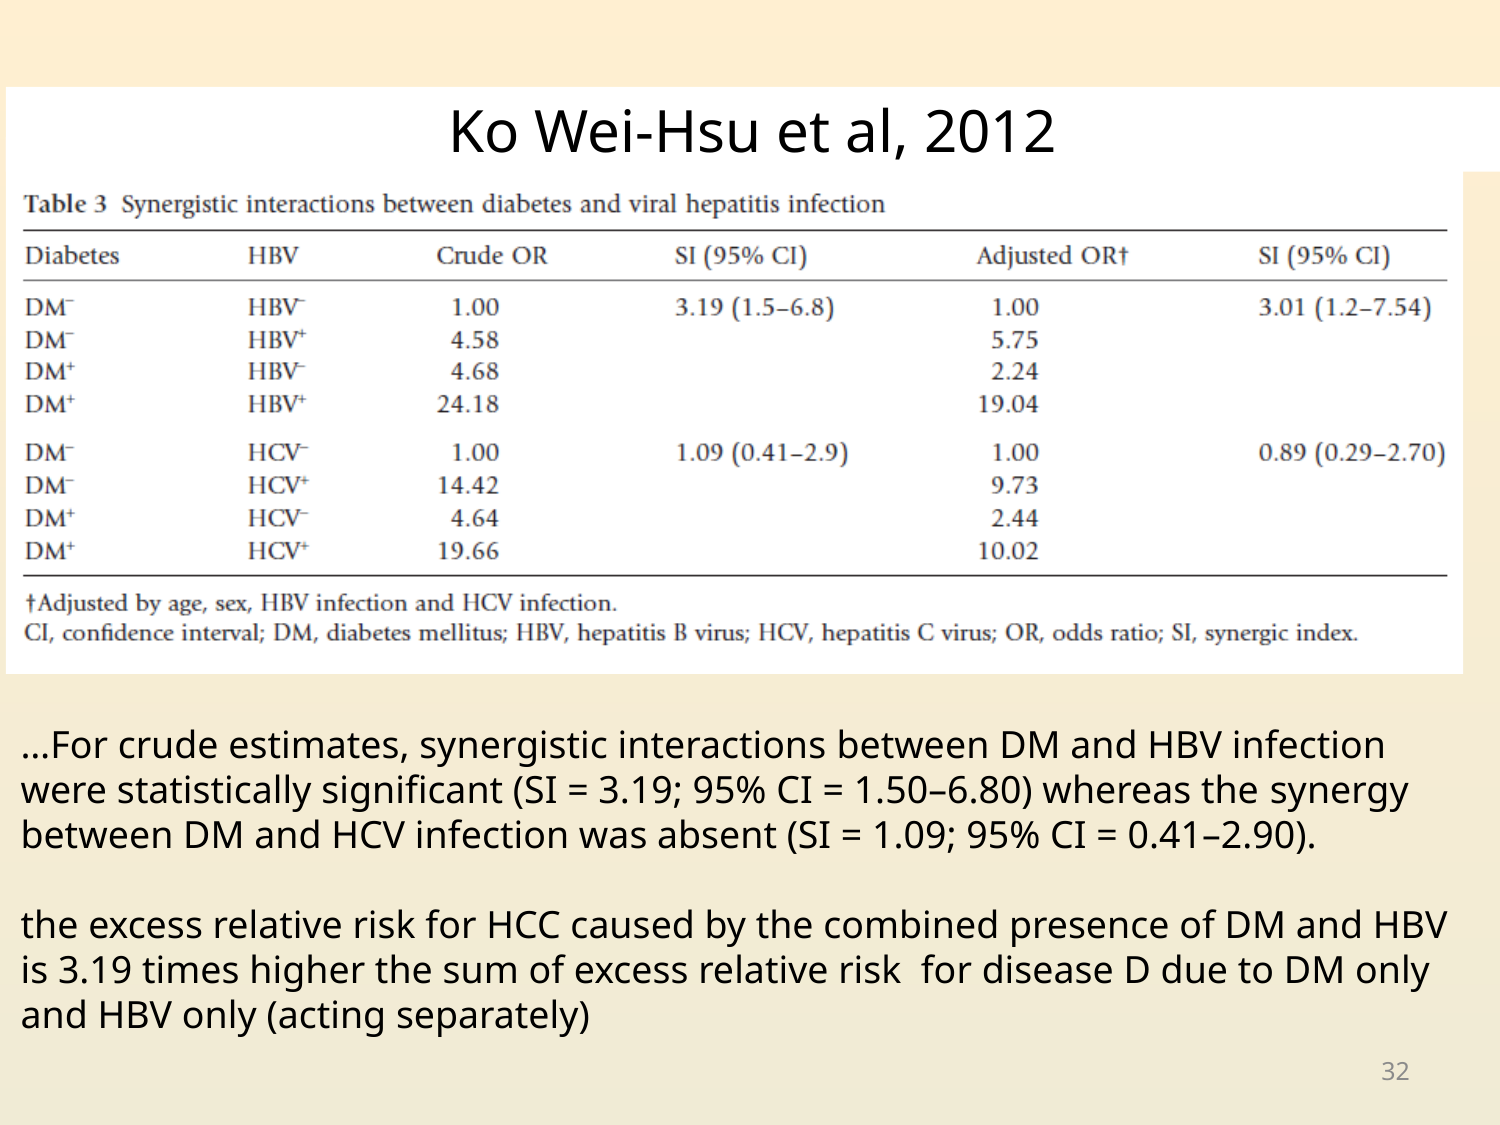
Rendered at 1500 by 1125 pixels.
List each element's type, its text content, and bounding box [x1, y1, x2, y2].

text_box Ko Wei-Hsu et al, 2012 [5, 86, 1500, 172]
slide_number 32 [1074, 1042, 1425, 1103]
text_box …For crude estimates, synergistic interactions between DM and HBV infection were statistically significant (SI = 3.19; 95% CI = 1.50–6.80) whereas the synergy between DM and HCV infection was absent (SI = 1.09; 95% CI = 0.41–2.90). the excess relative risk for HCC caused by the combined presence of DM and HBV is 3.19 times higher the sum of excess relative risk for disease D due to DM only and HBV only (acting separately) [5, 713, 1496, 1089]
picture [5, 136, 1464, 675]
